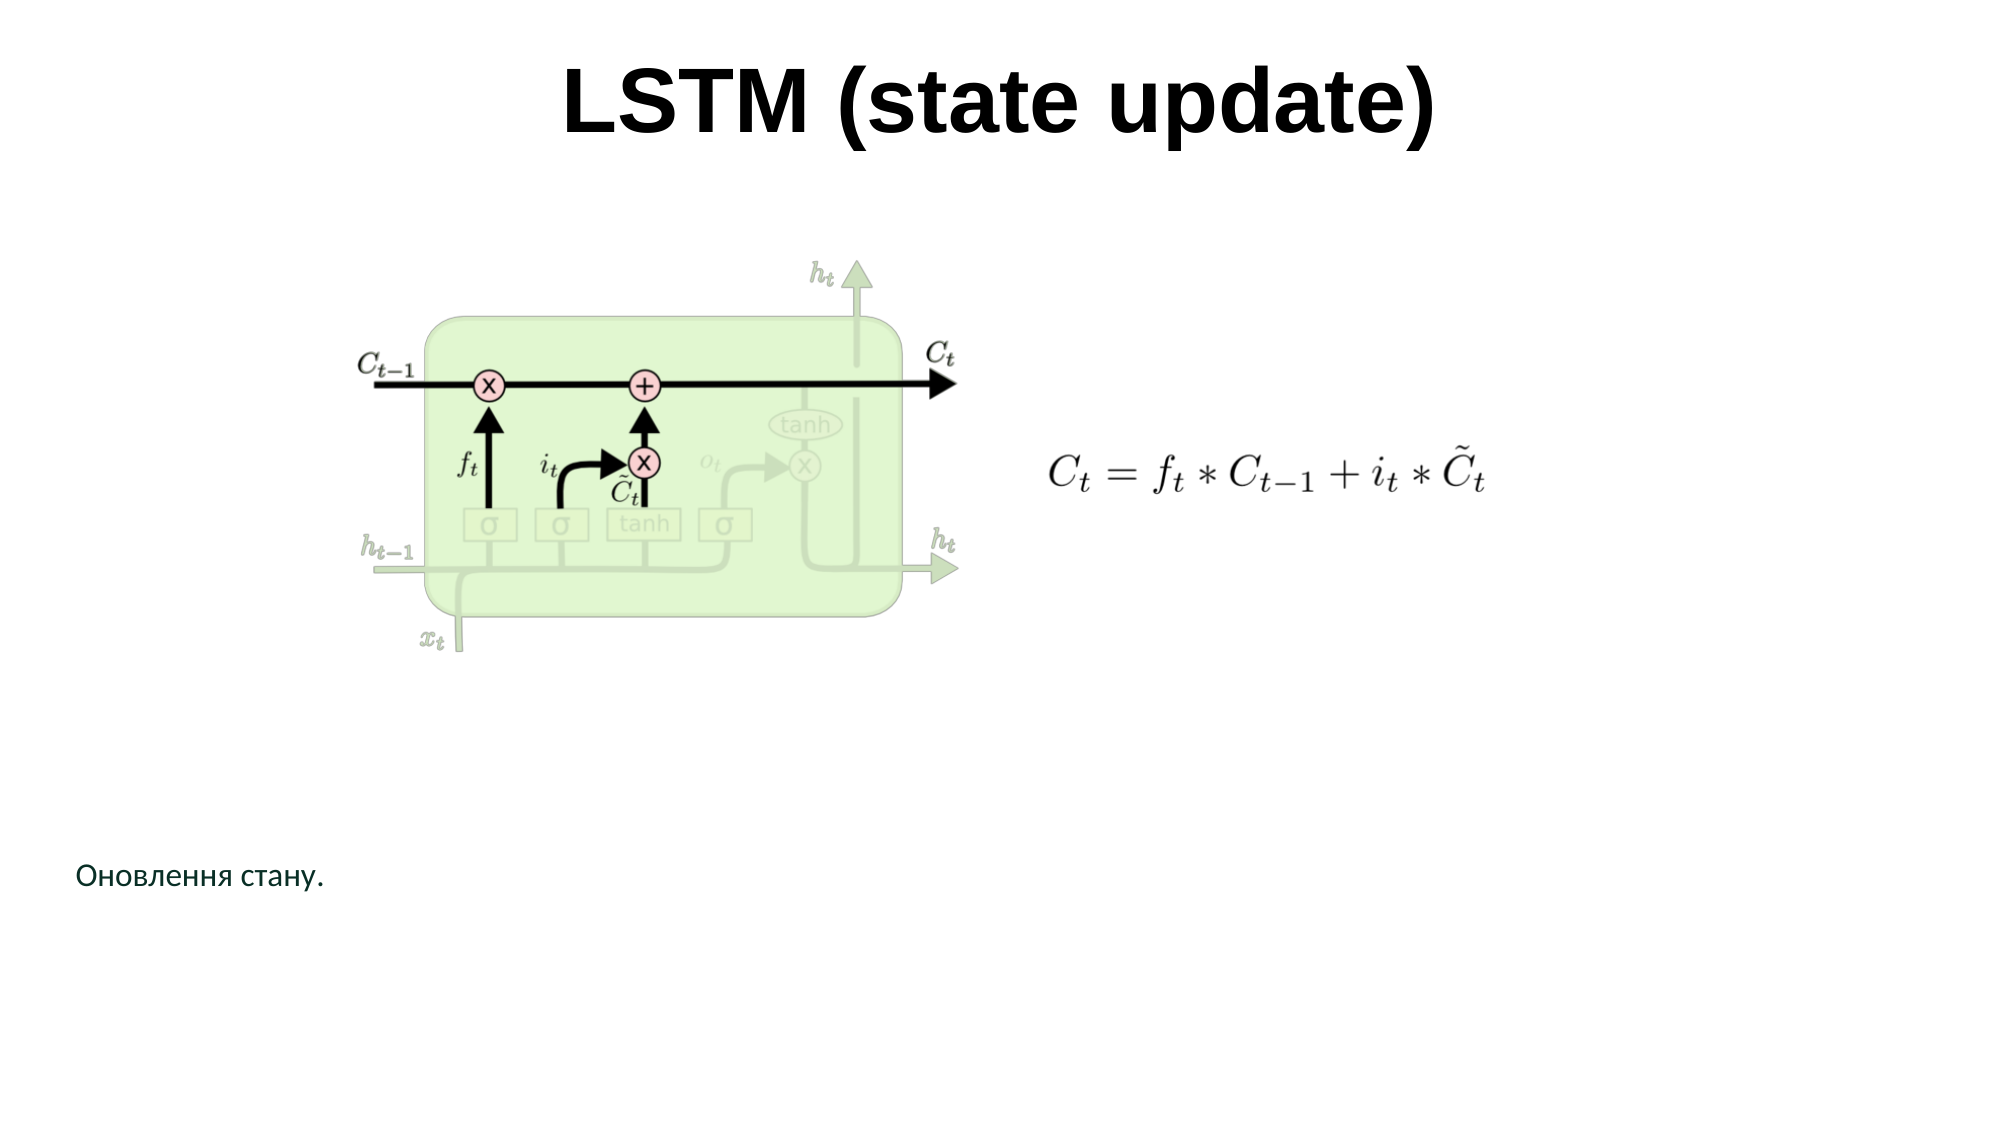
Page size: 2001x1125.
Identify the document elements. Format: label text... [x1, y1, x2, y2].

text_box Оновлення стану. [67, 845, 1933, 902]
text_box LSTM (state update) [261, 33, 1739, 158]
picture [342, 250, 1658, 657]
